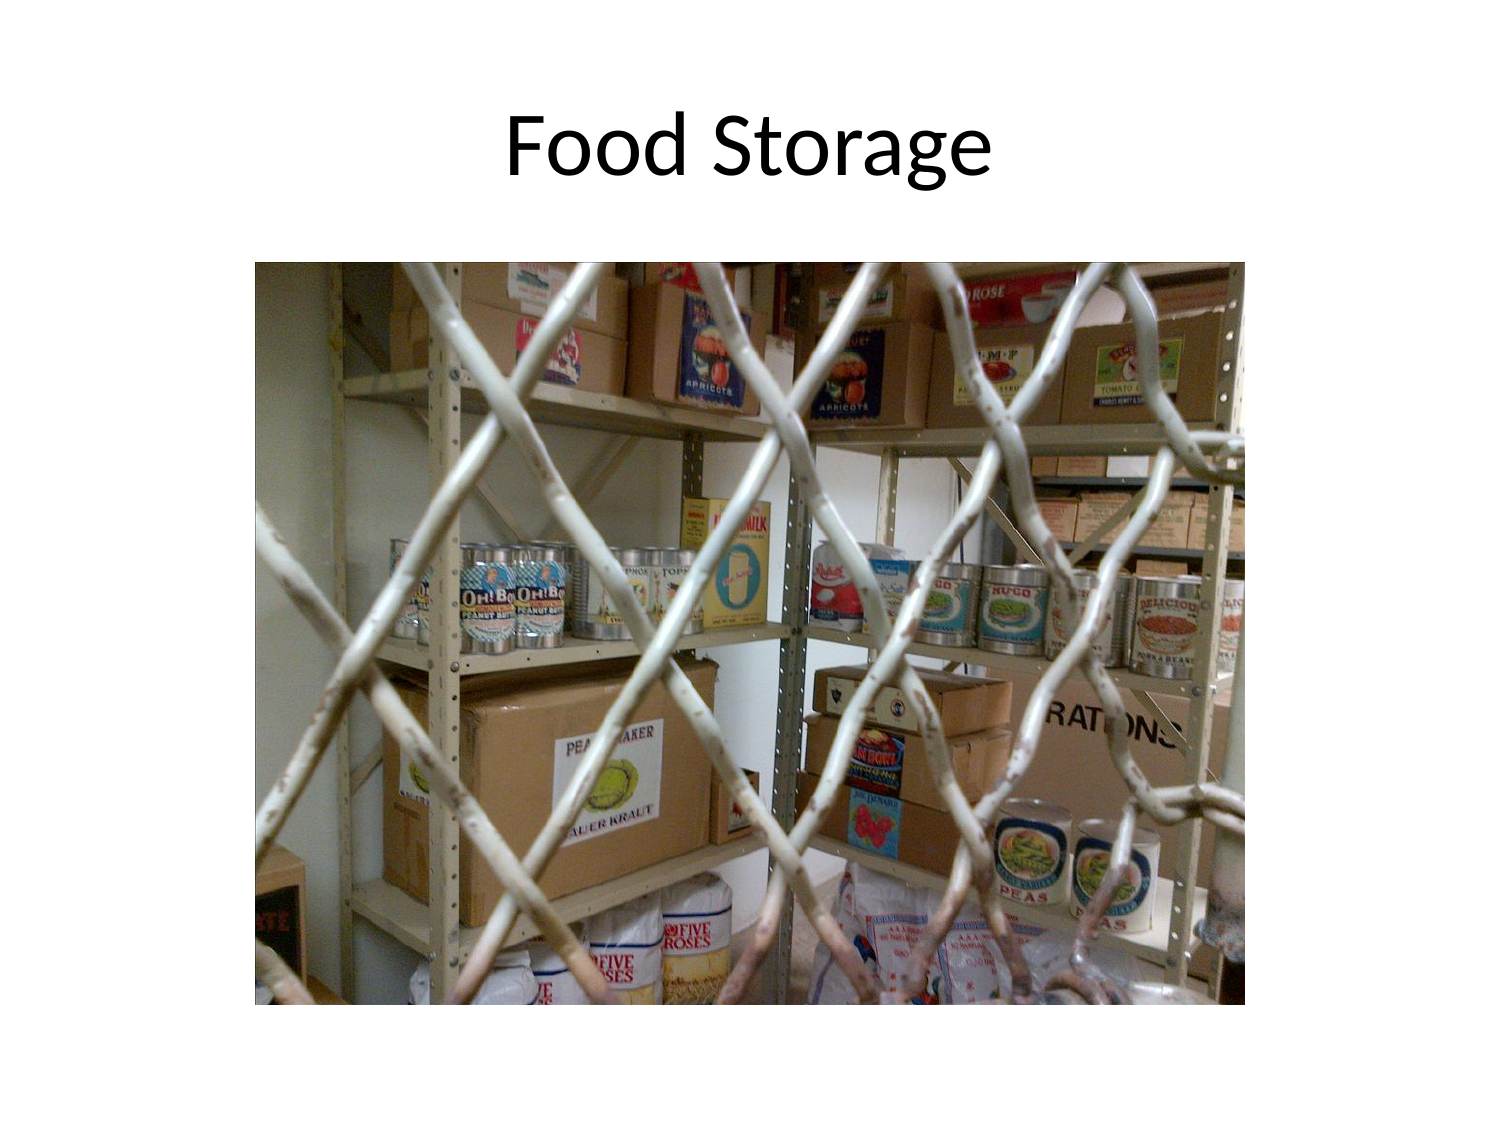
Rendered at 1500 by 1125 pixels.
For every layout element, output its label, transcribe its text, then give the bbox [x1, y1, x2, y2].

title Food Storage [75, 45, 1425, 233]
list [74, 262, 1426, 1006]
